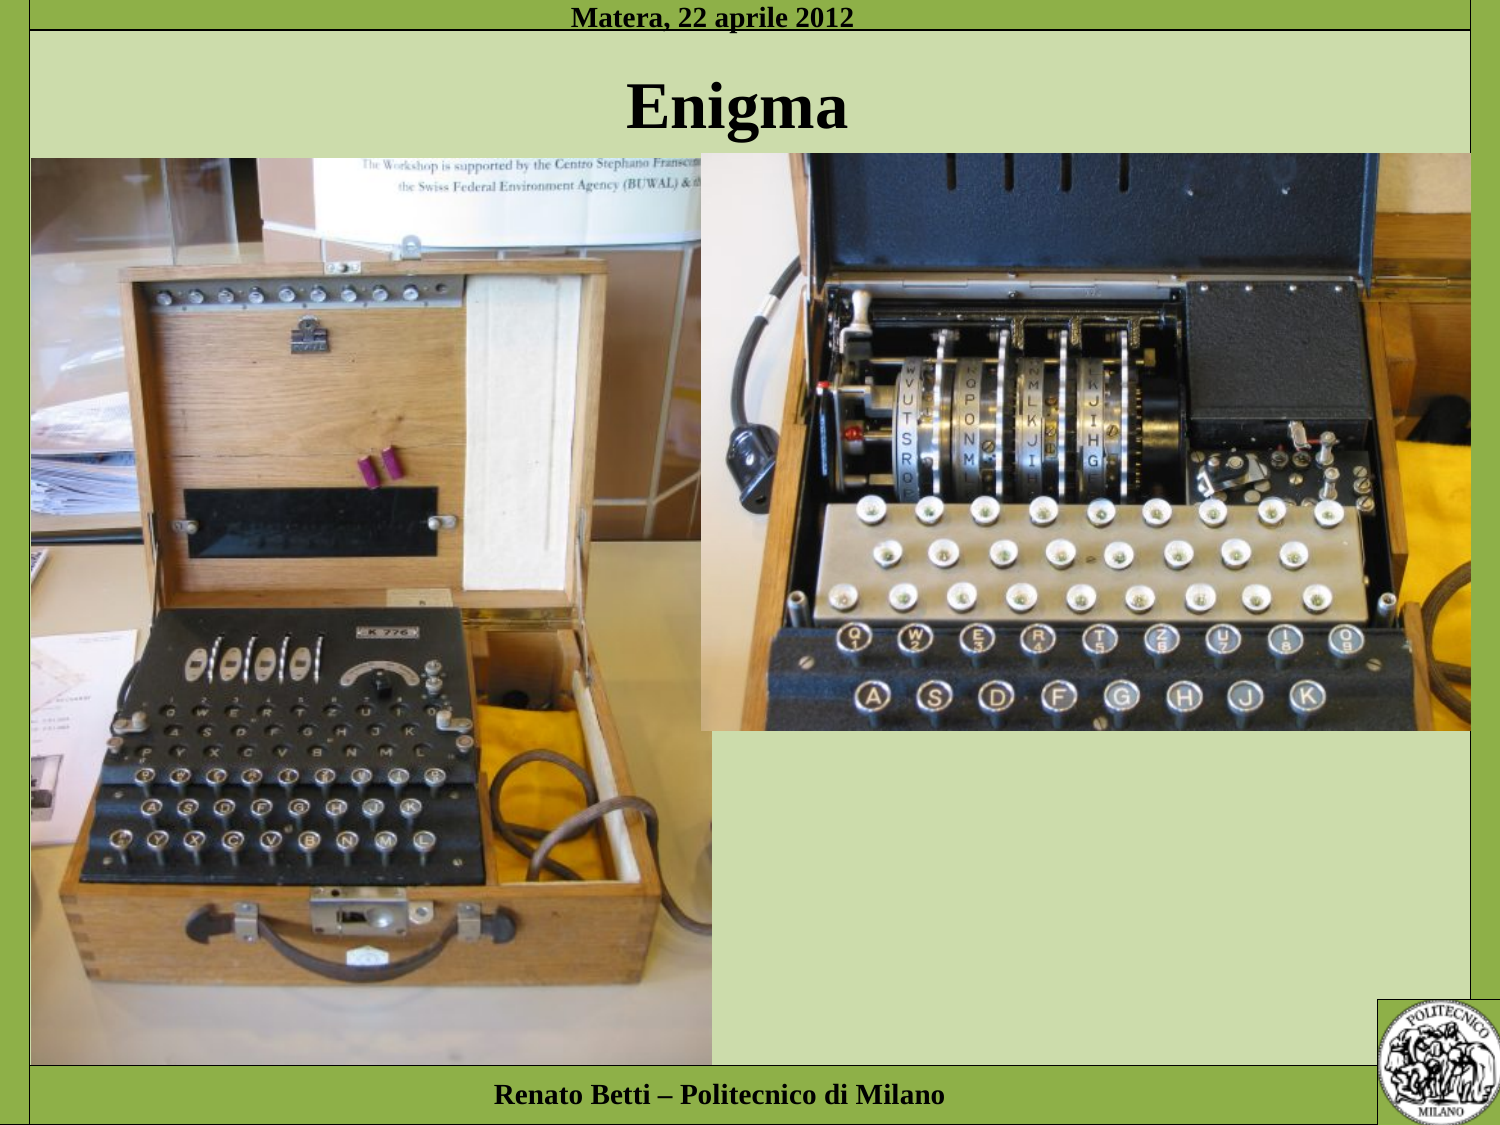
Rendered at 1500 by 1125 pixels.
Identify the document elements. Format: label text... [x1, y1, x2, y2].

text_box [870, 0, 1470, 30]
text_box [31, 158, 712, 1066]
text_box Renato Betti – Politecnico di Milano [479, 1067, 962, 1118]
picture [1377, 998, 1500, 1125]
text_box [30, 1065, 1372, 1125]
text_box [0, 0, 30, 1125]
text_box Enigma [611, 54, 864, 150]
text_box Matera, 22 aprile 2012 [556, 0, 870, 41]
text_box [30, 0, 556, 30]
text_box [1470, 0, 1500, 997]
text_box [701, 153, 1471, 731]
